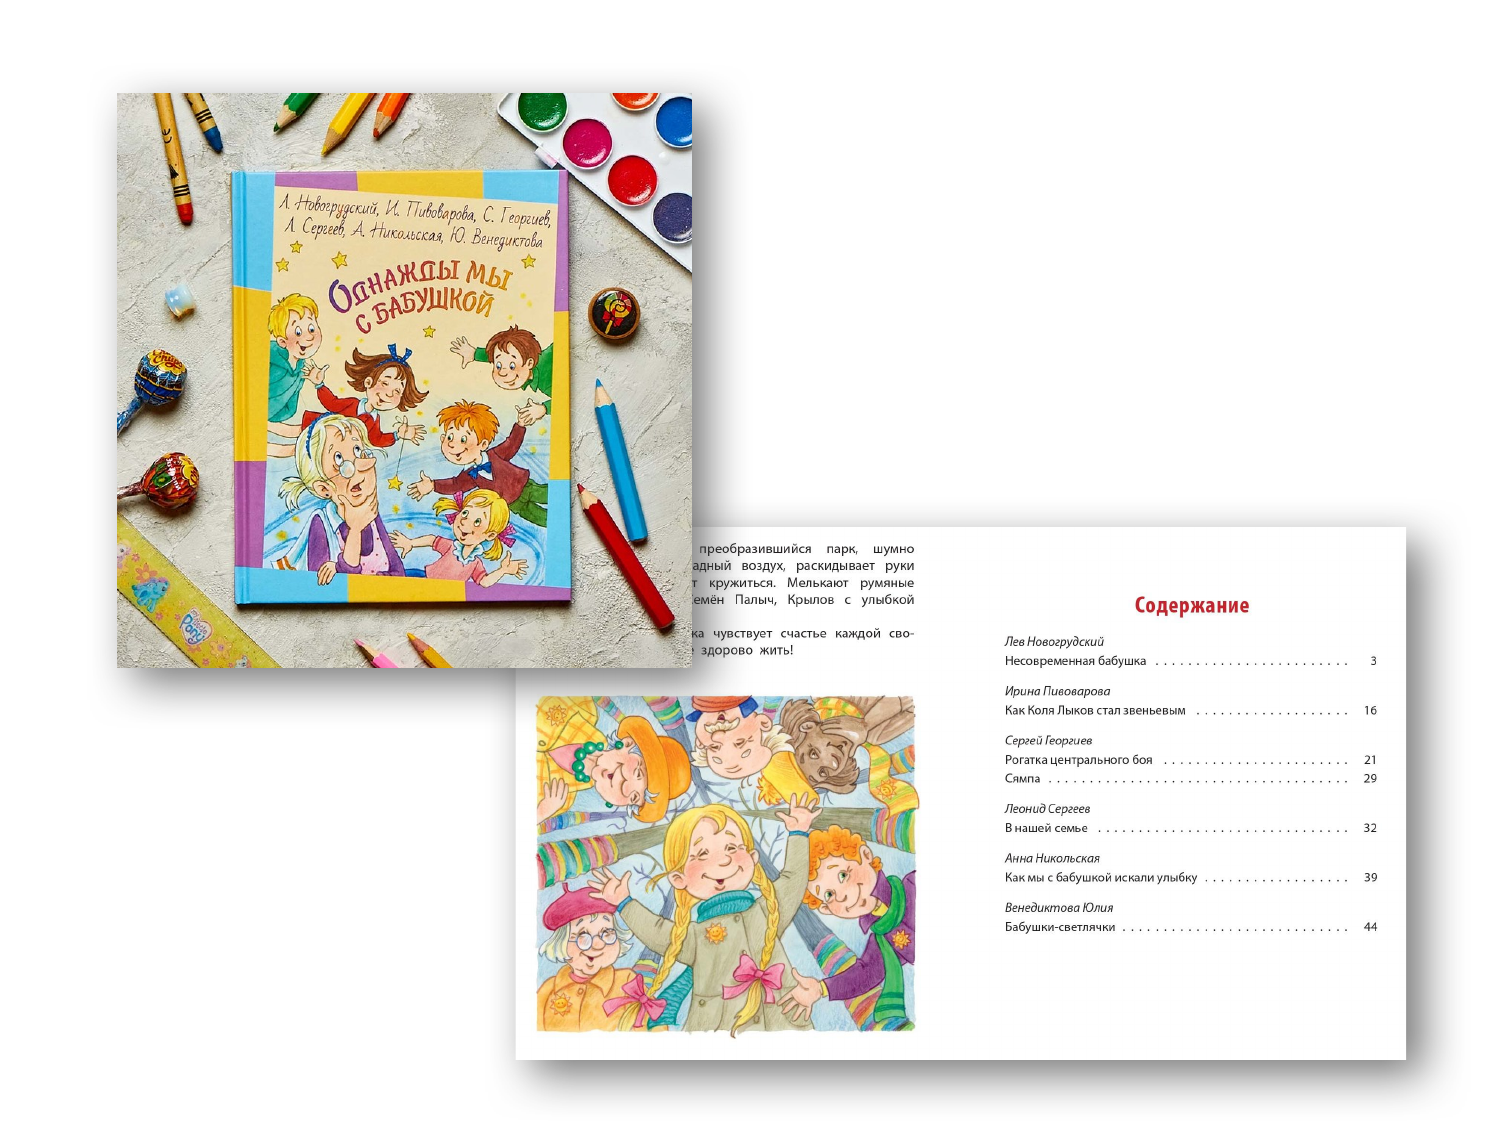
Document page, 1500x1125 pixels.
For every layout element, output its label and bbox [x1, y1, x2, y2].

picture [116, 93, 1407, 1060]
